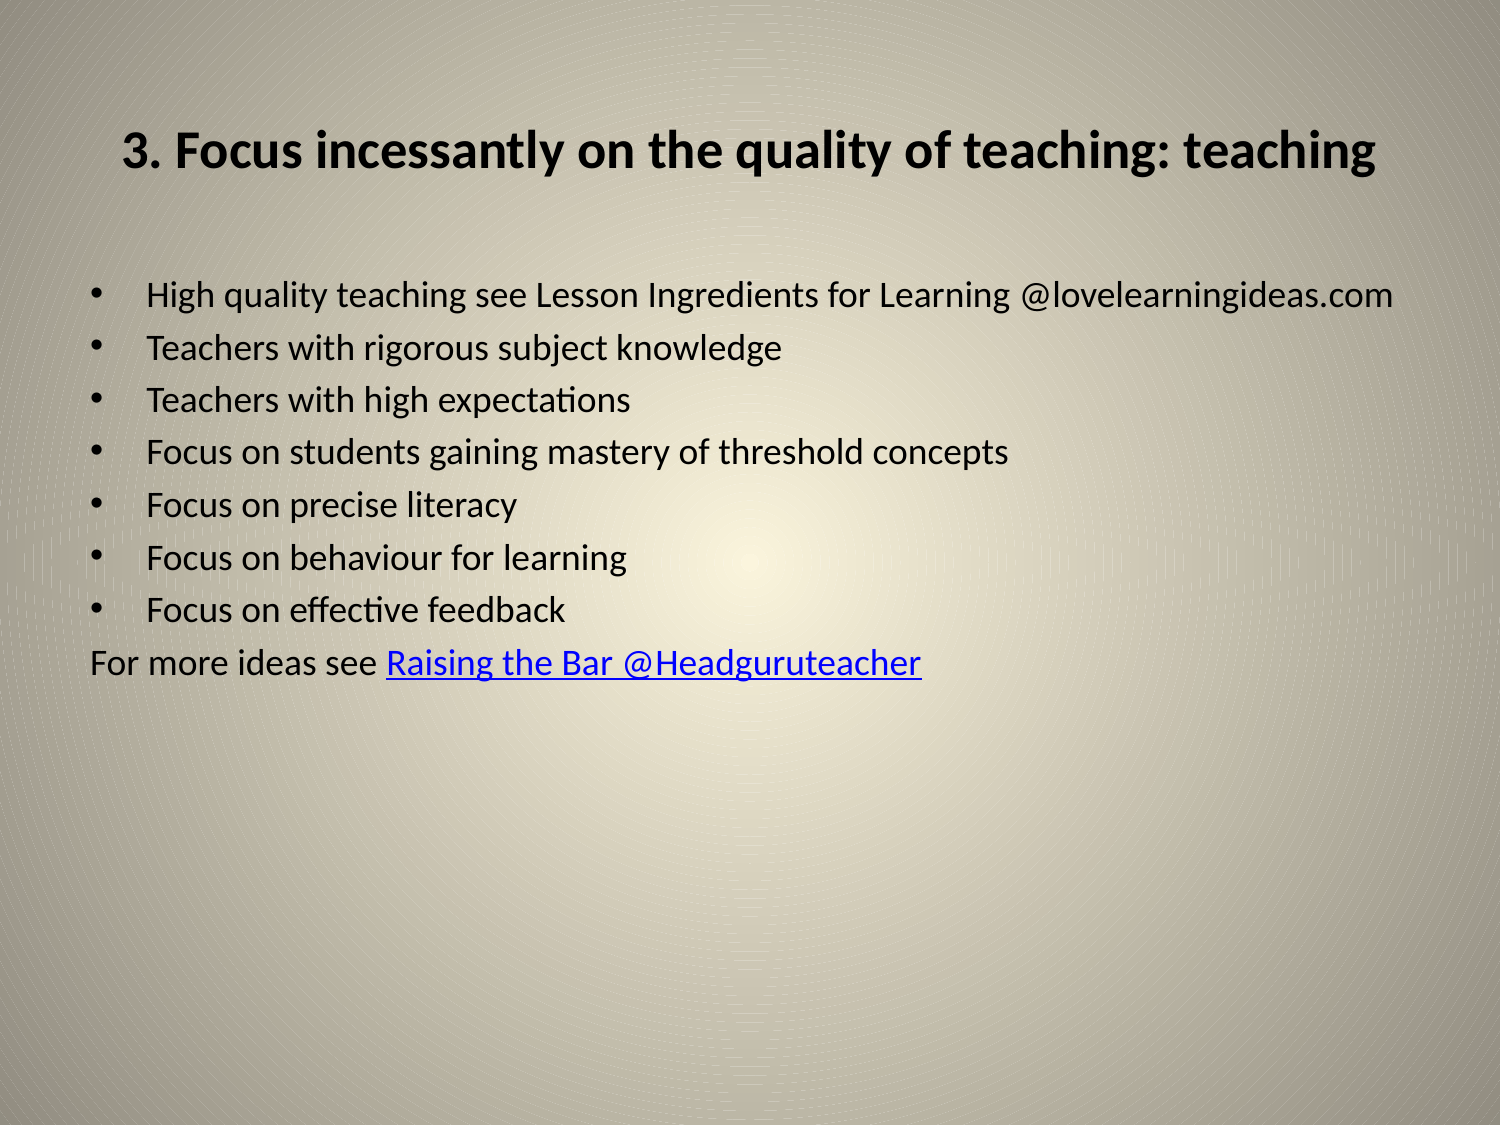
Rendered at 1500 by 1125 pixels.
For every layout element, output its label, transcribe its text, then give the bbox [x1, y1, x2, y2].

list High quality teaching see Lesson Ingredients for Learning @lovelearningideas.com Teachers with rigorous subject knowledge Teachers with high expectations Focus on students gaining mastery of threshold concepts Focus on precise literacy Focus on behaviour for learning Focus on effective feedback For more ideas see Raising the Bar @Headguruteacher [75, 262, 1425, 1005]
title 3. Focus incessantly on the quality of teaching: teaching [75, 106, 1425, 262]
